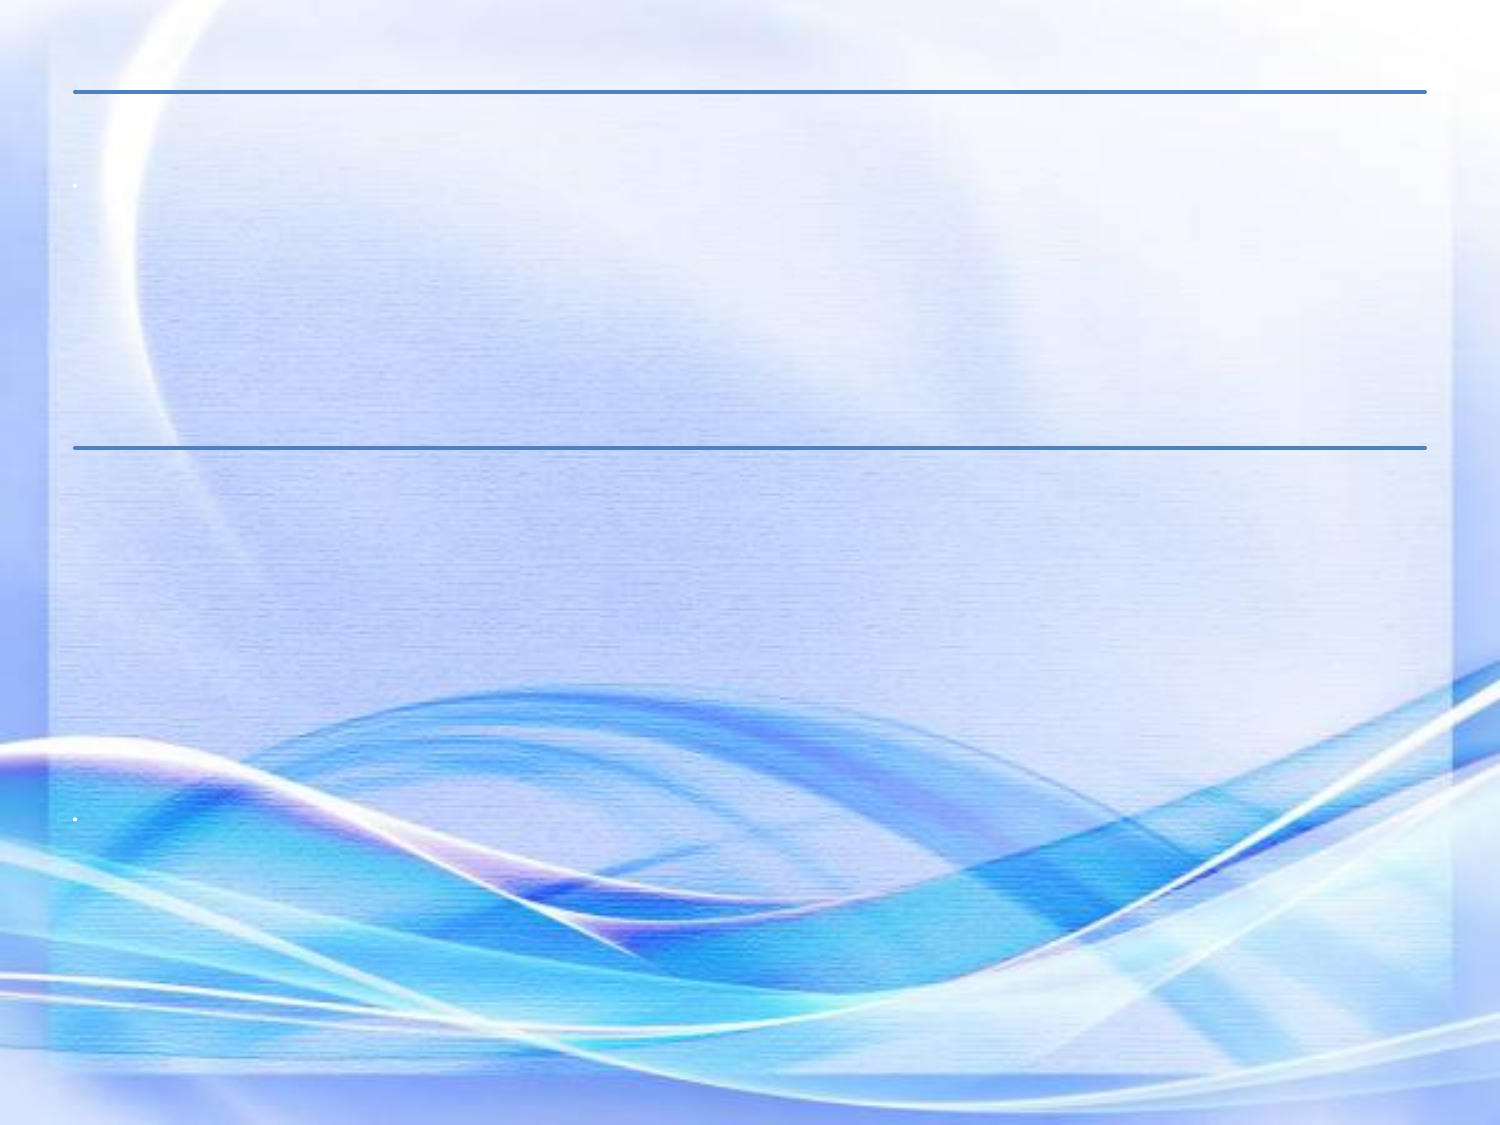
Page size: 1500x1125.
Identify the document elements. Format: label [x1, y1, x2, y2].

picture [0, 0, 1500, 1125]
text_box [74, 262, 1426, 1006]
text_box [74, 44, 1426, 233]
